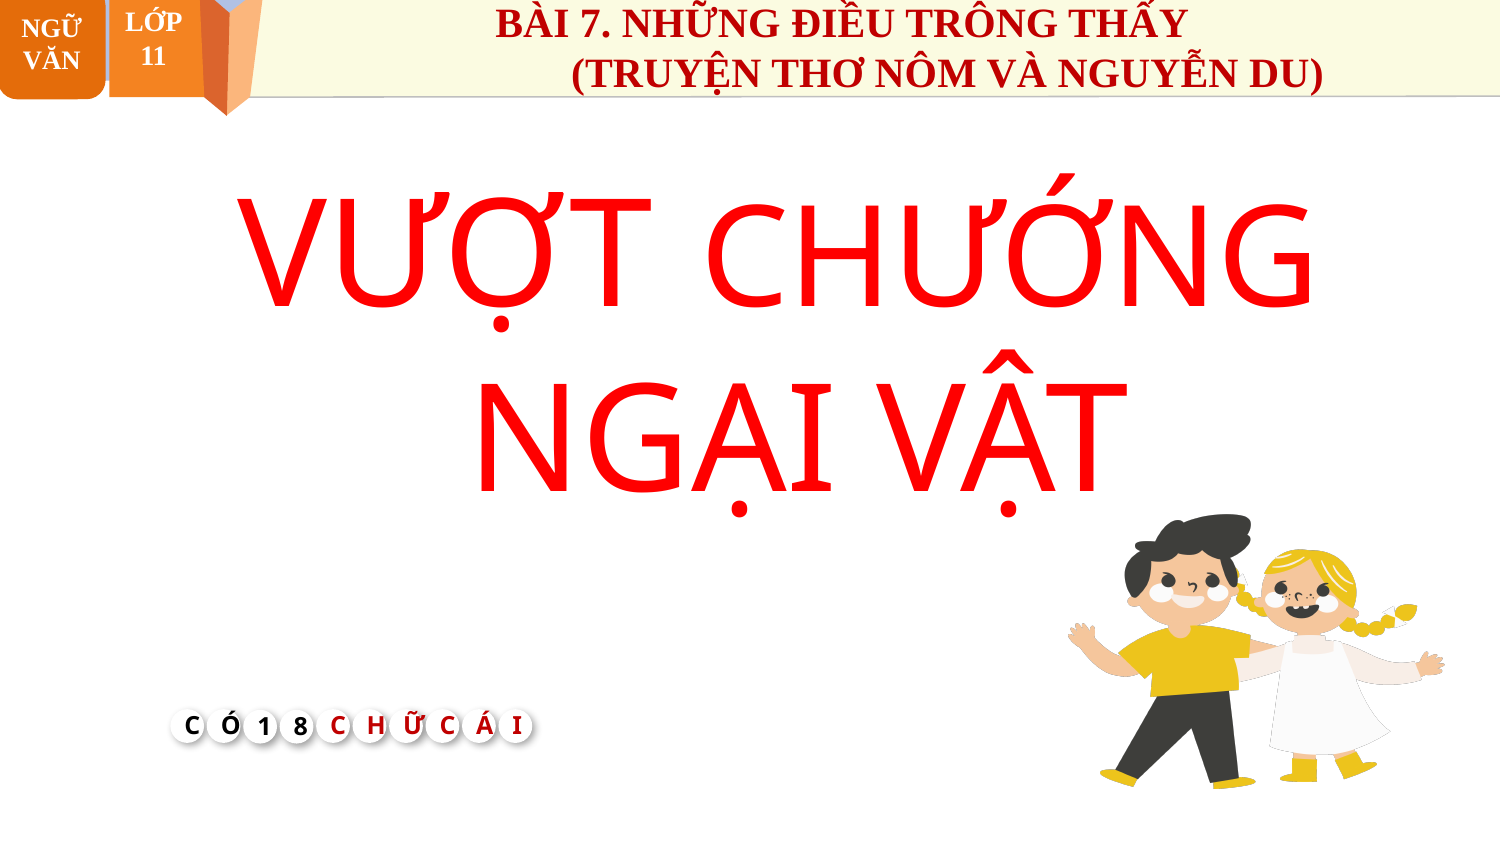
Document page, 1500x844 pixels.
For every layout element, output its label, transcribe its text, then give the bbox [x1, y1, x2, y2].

text_box Ữ [387, 707, 424, 746]
text_box H [350, 707, 388, 745]
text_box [0, 0, 1500, 117]
text_box VƯỢT CHƯỚNG NGẠI VẬT [223, 125, 1336, 530]
text_box C [168, 707, 205, 745]
text_box 8 [277, 707, 315, 746]
text_box C [314, 707, 351, 745]
text_box [1067, 512, 1446, 789]
text_box C [423, 707, 461, 745]
text_box Ó [204, 707, 242, 745]
text_box 1 [241, 707, 278, 746]
text_box Á [459, 707, 497, 745]
text_box I [496, 707, 535, 746]
